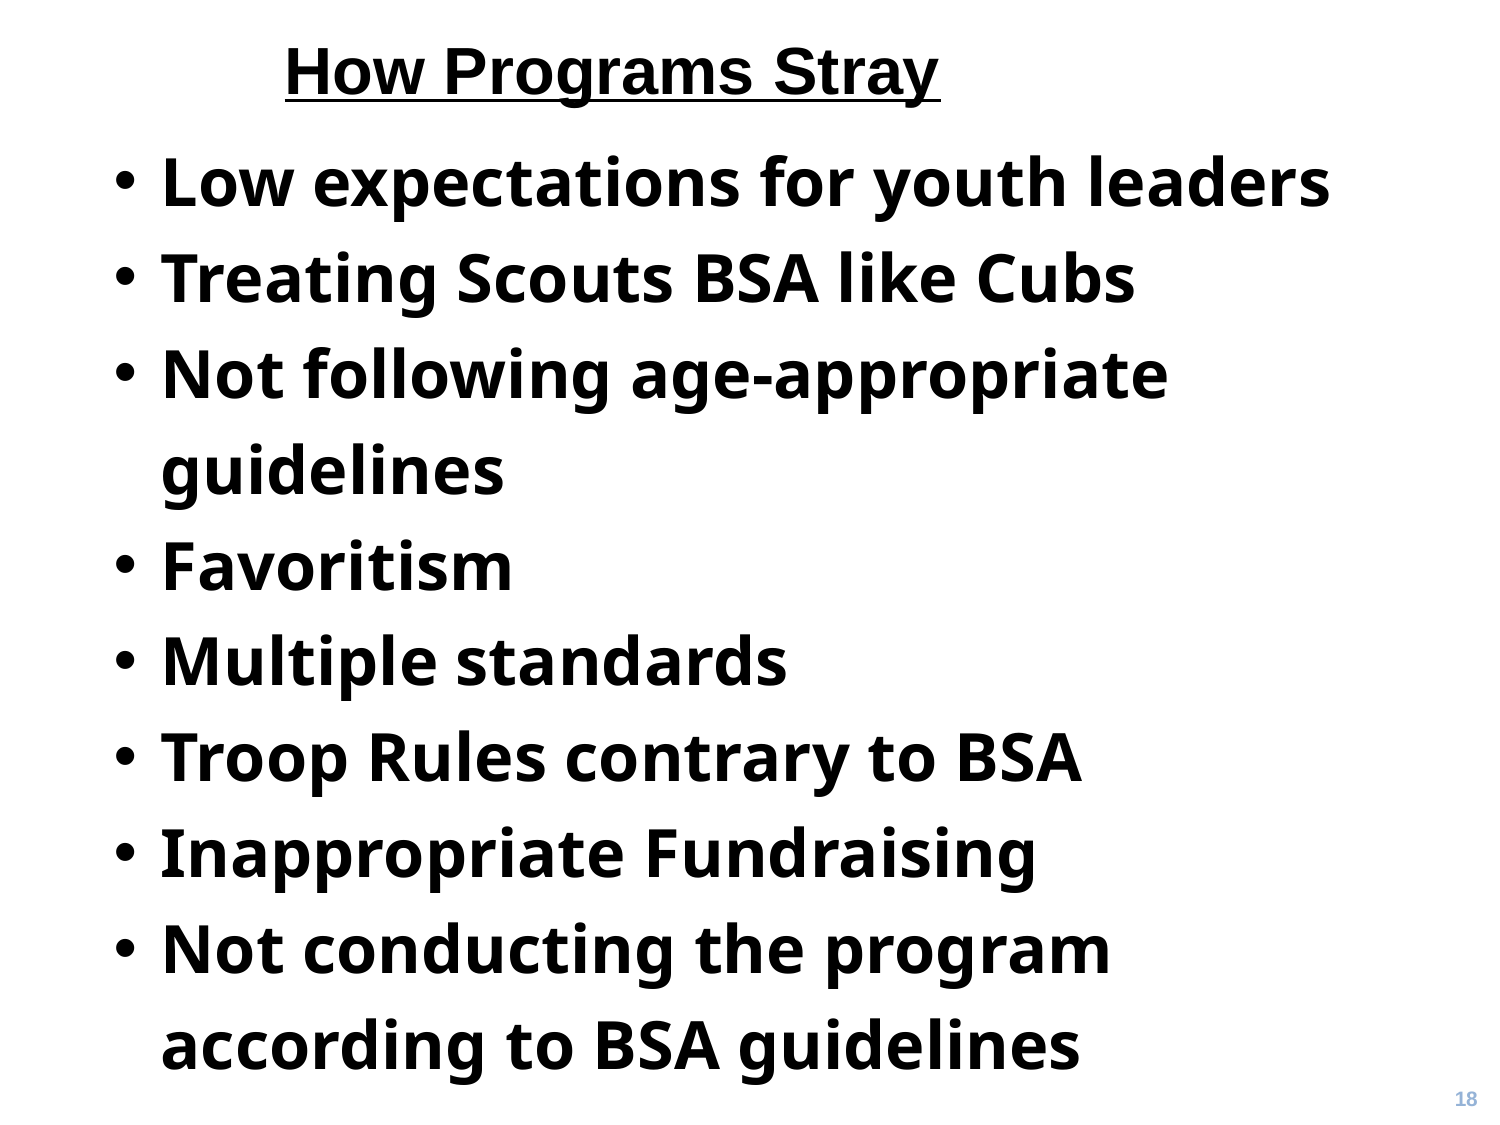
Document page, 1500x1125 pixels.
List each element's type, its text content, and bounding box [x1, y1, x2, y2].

slide_number 18 [1425, 1067, 1493, 1125]
title How Programs Stray [269, 0, 1425, 116]
text_box Low expectations for youth leaders Treating Scouts BSA like Cubs Not following age-appropriate guidelines Favoritism Multiple standards Troop Rules contrary to BSA Inappropriate Fundraising Not conducting the program according to BSA guidelines [98, 116, 1425, 1091]
